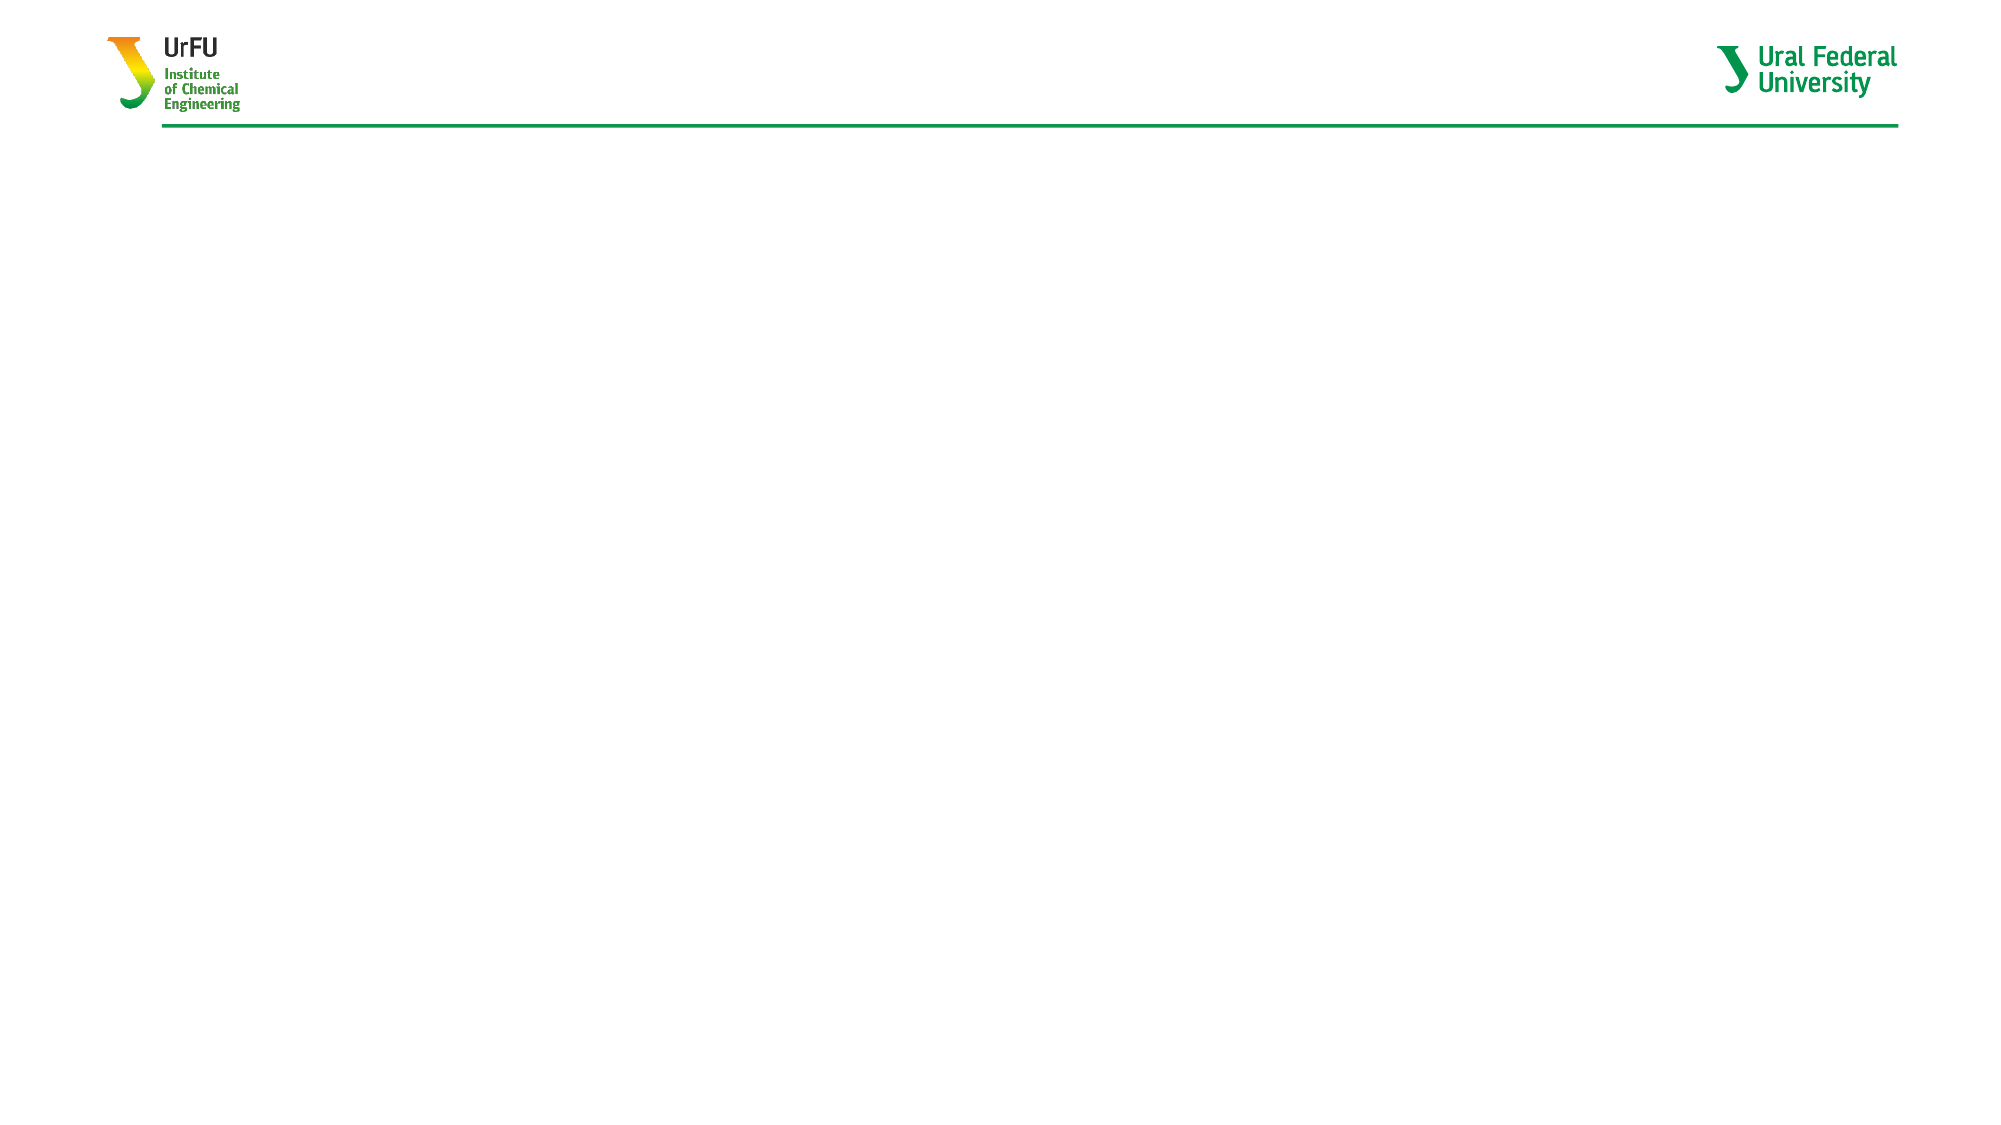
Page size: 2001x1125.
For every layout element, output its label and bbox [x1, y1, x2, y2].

picture [107, 37, 240, 113]
text_box [161, 123, 1899, 129]
text_box [1715, 44, 1899, 100]
